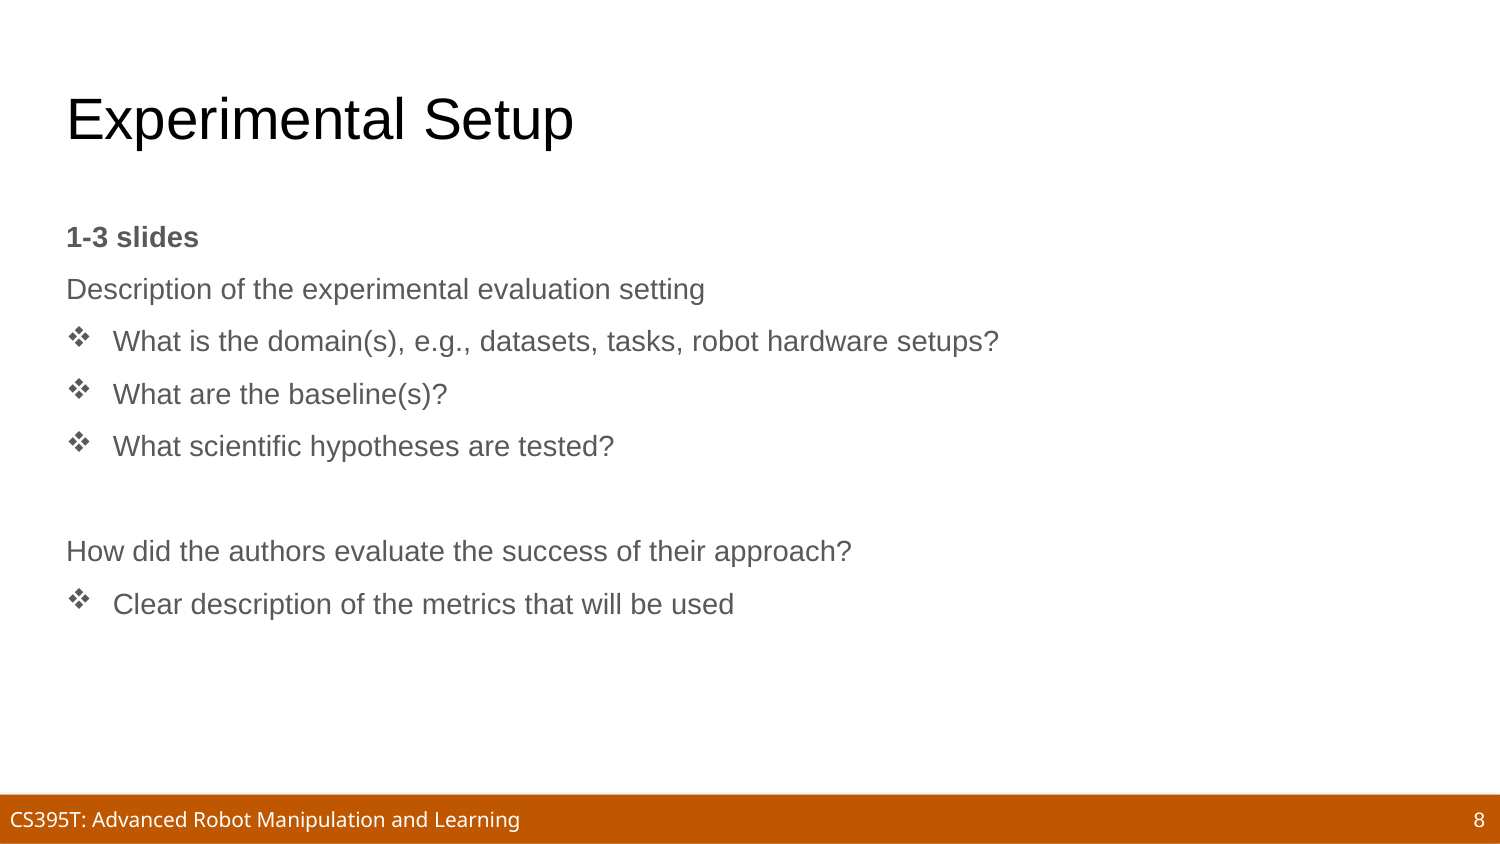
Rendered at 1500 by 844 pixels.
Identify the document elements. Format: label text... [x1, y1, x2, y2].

text_box 1-3 slides Description of the experimental evaluation setting What is the domain(s), e.g., datasets, tasks, robot hardware setups? What are the baseline(s)? What scientific hypotheses are tested? How did the authors evaluate the success of their approach? Clear description of the metrics that will be used [51, 185, 1449, 750]
slide_number 8 [1410, 794, 1500, 844]
title Experimental Setup [51, 46, 1449, 185]
